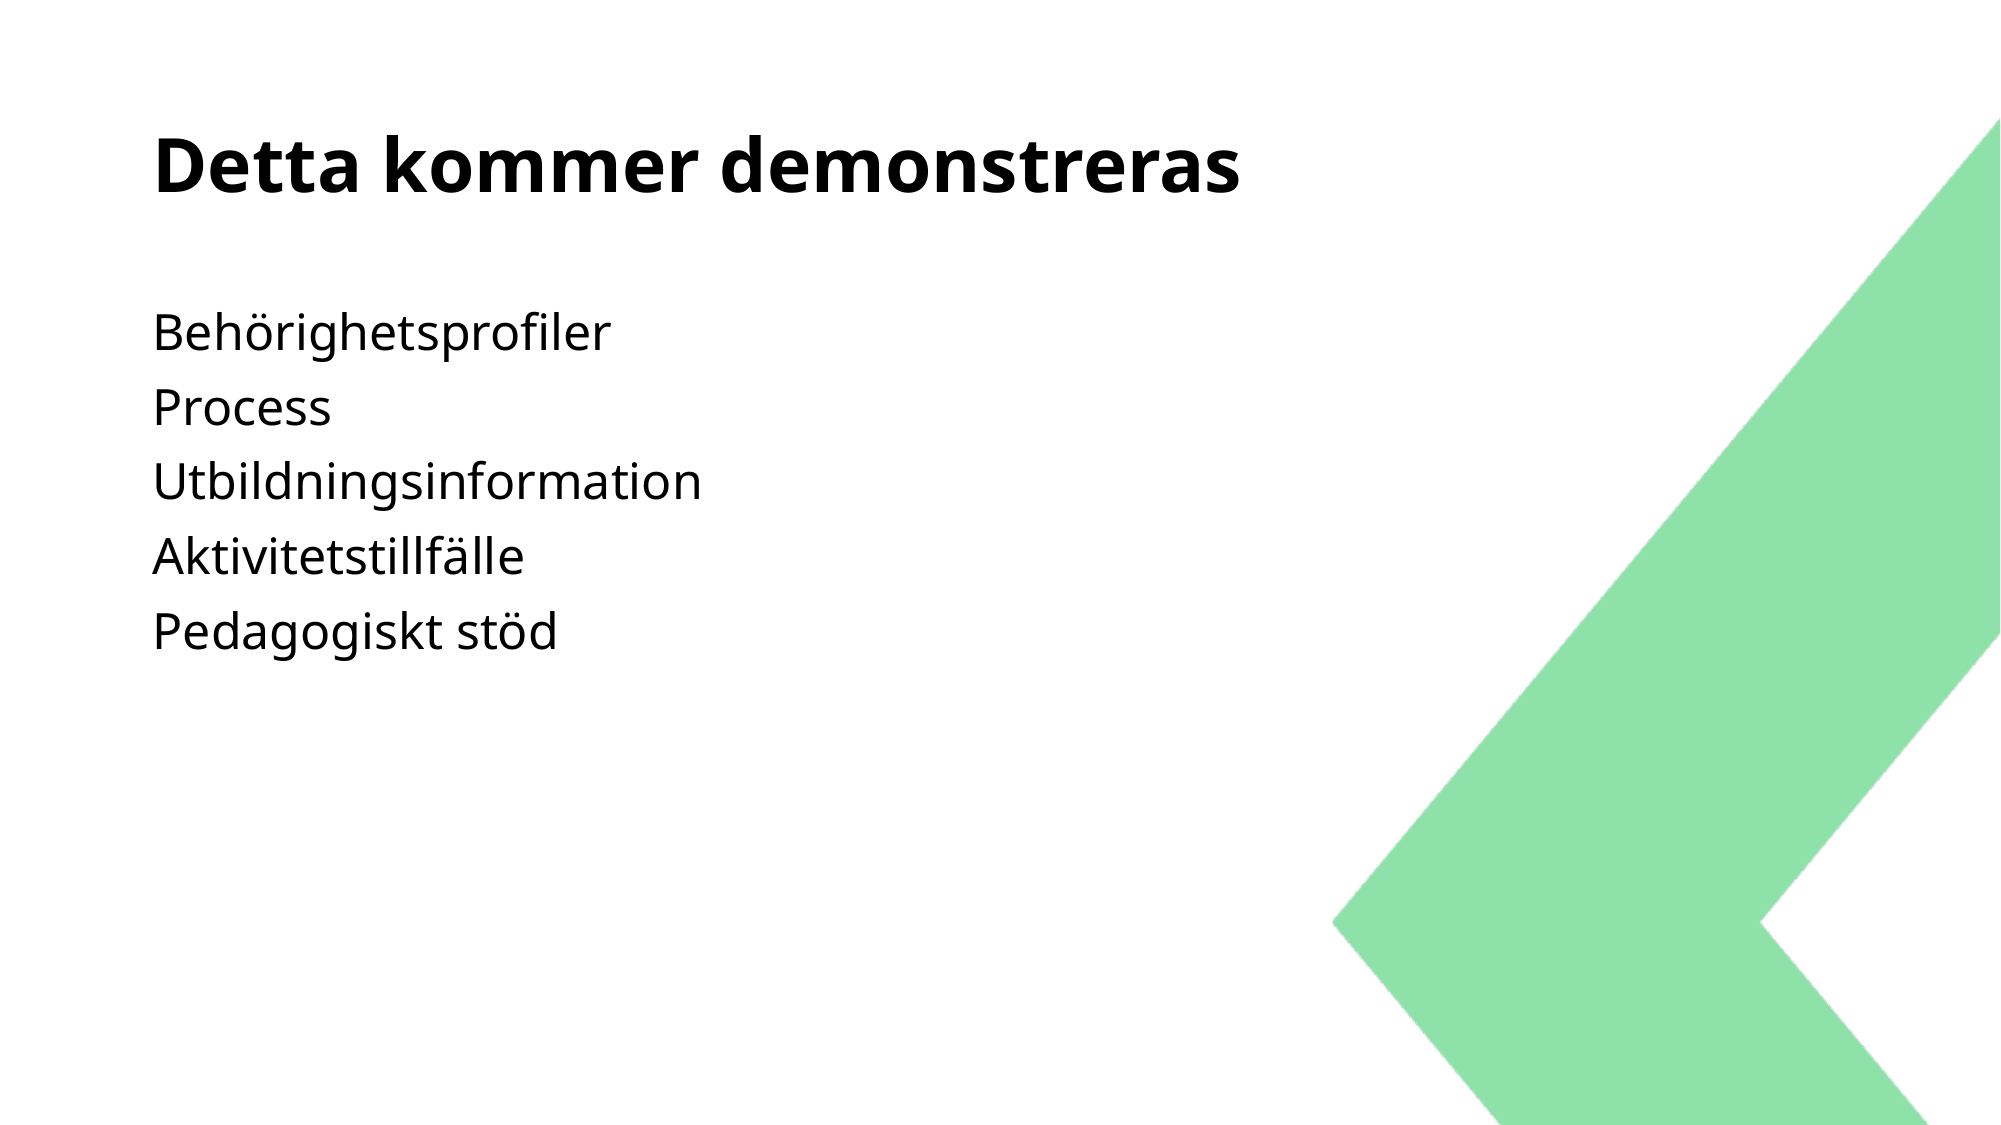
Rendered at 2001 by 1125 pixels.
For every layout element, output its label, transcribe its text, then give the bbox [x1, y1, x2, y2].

list Behörighetsprofiler Process Utbildningsinformation Aktivitetstillfälle Pedagogiskt stöd [137, 299, 1863, 1014]
title Detta kommer demonstreras [137, 59, 1863, 278]
